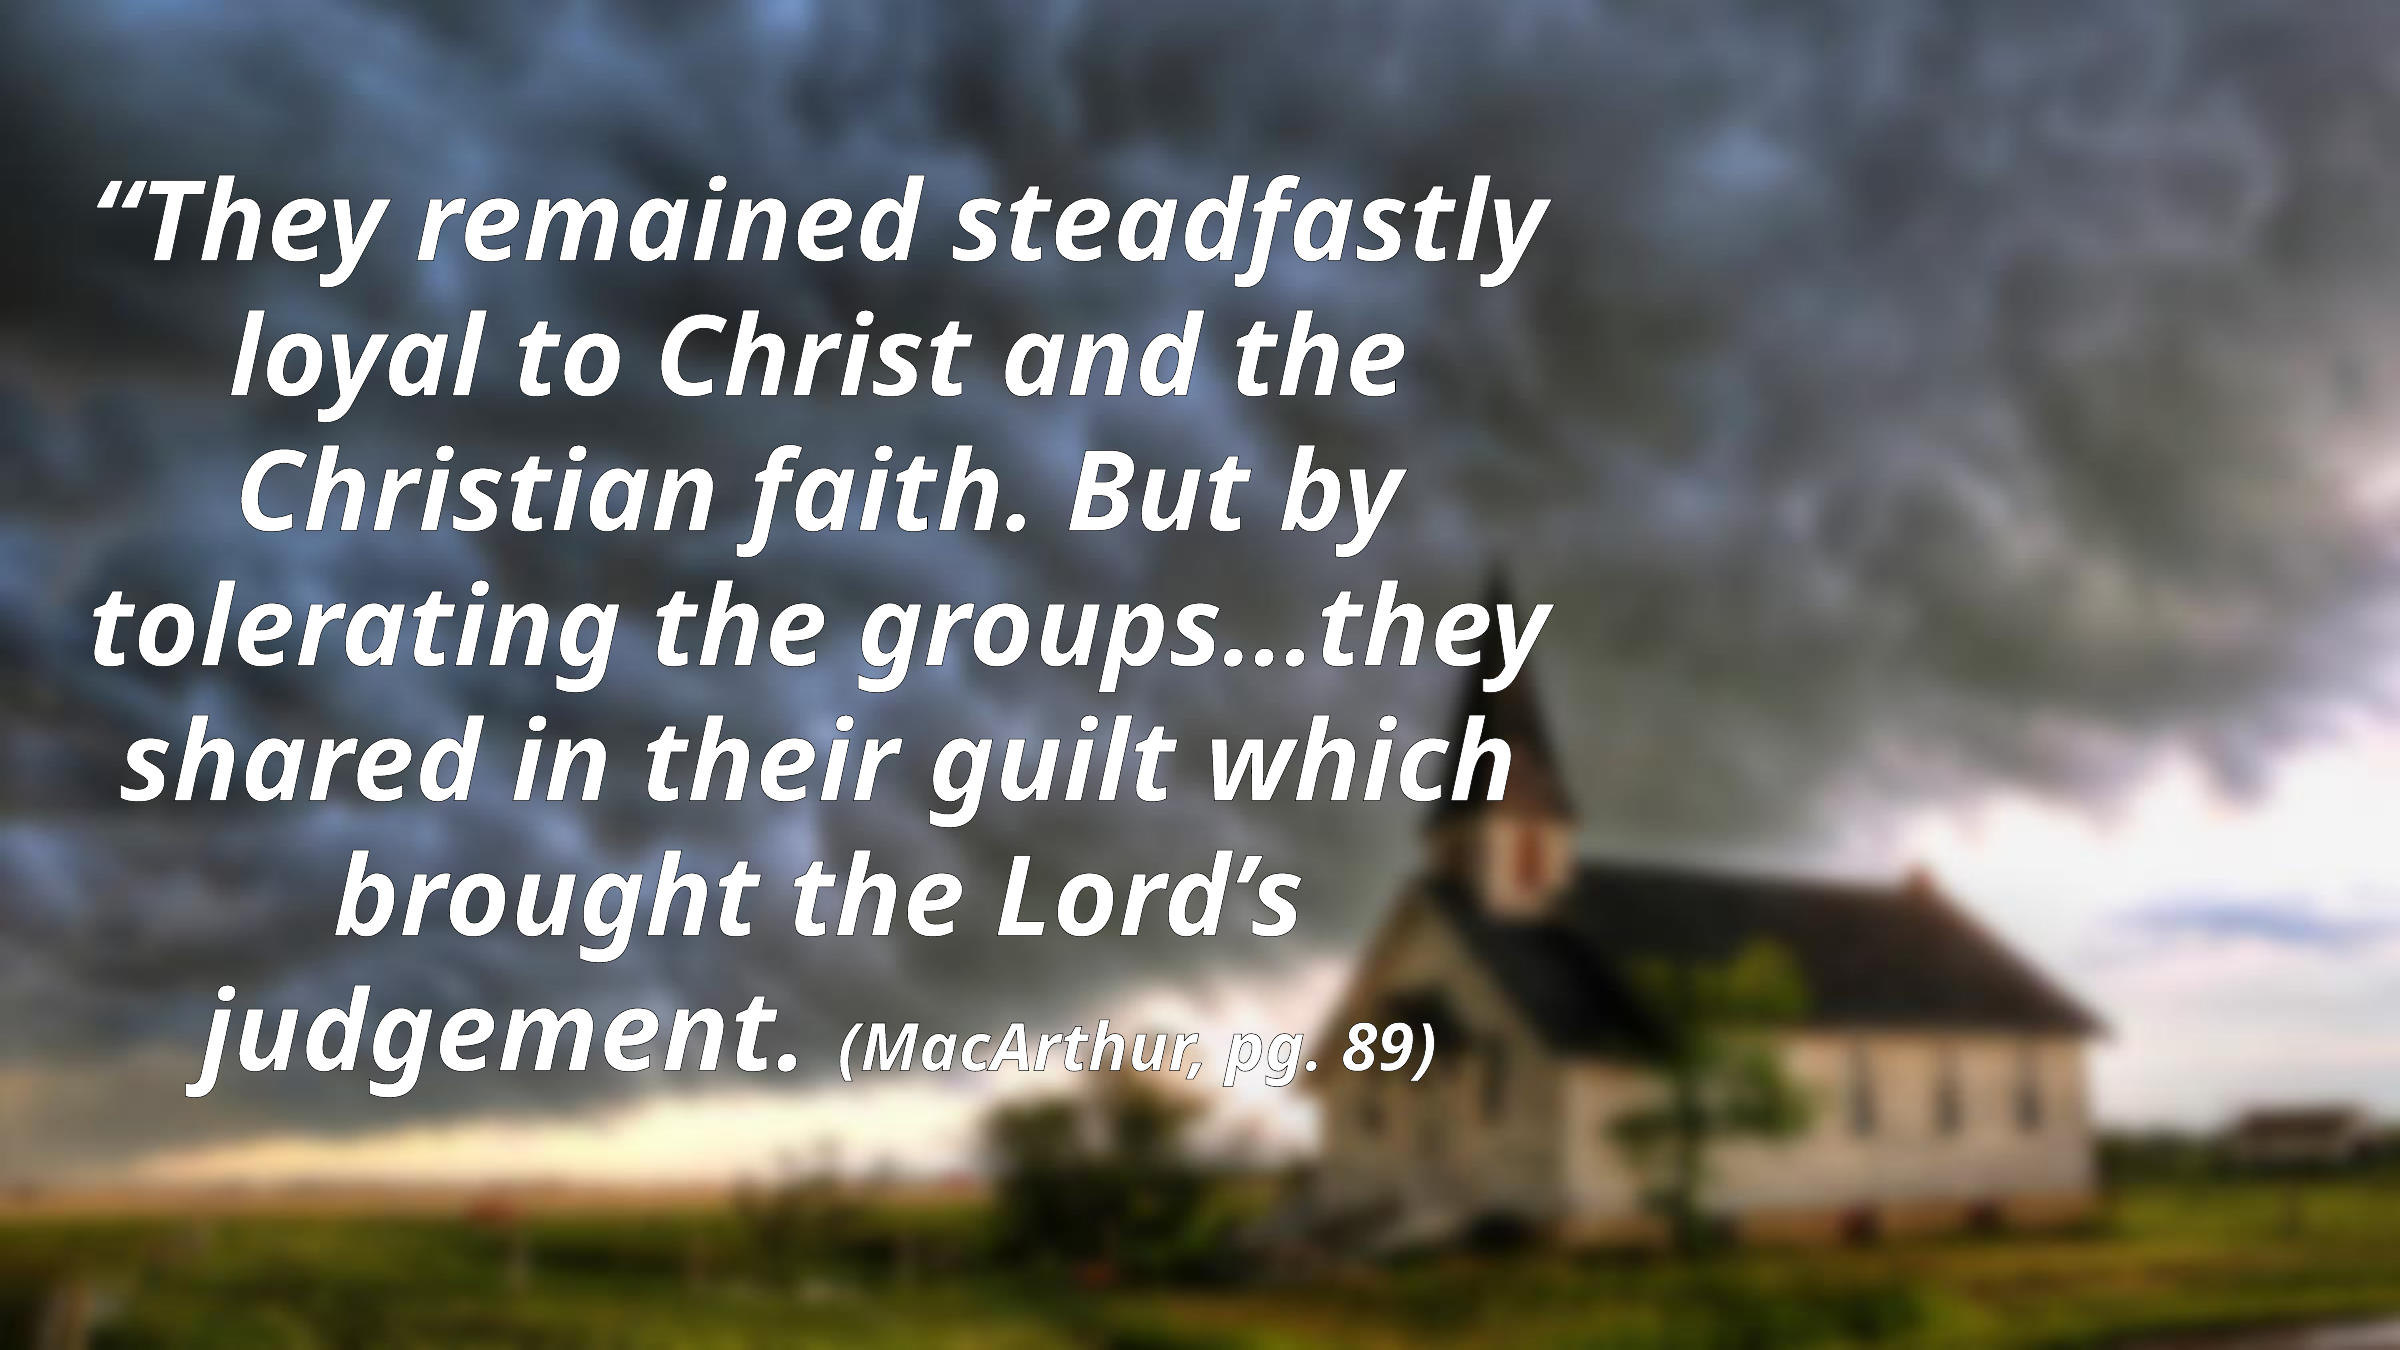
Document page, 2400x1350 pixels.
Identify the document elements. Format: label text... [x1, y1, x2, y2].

picture [0, 0, 2400, 1350]
list “They remained steadfastly loyal to Christ and the Christian faith. But by tolerating the groups…they shared in their guilt which brought the Lord’s judgement. (MacArthur, pg. 89) [50, 137, 1588, 1350]
